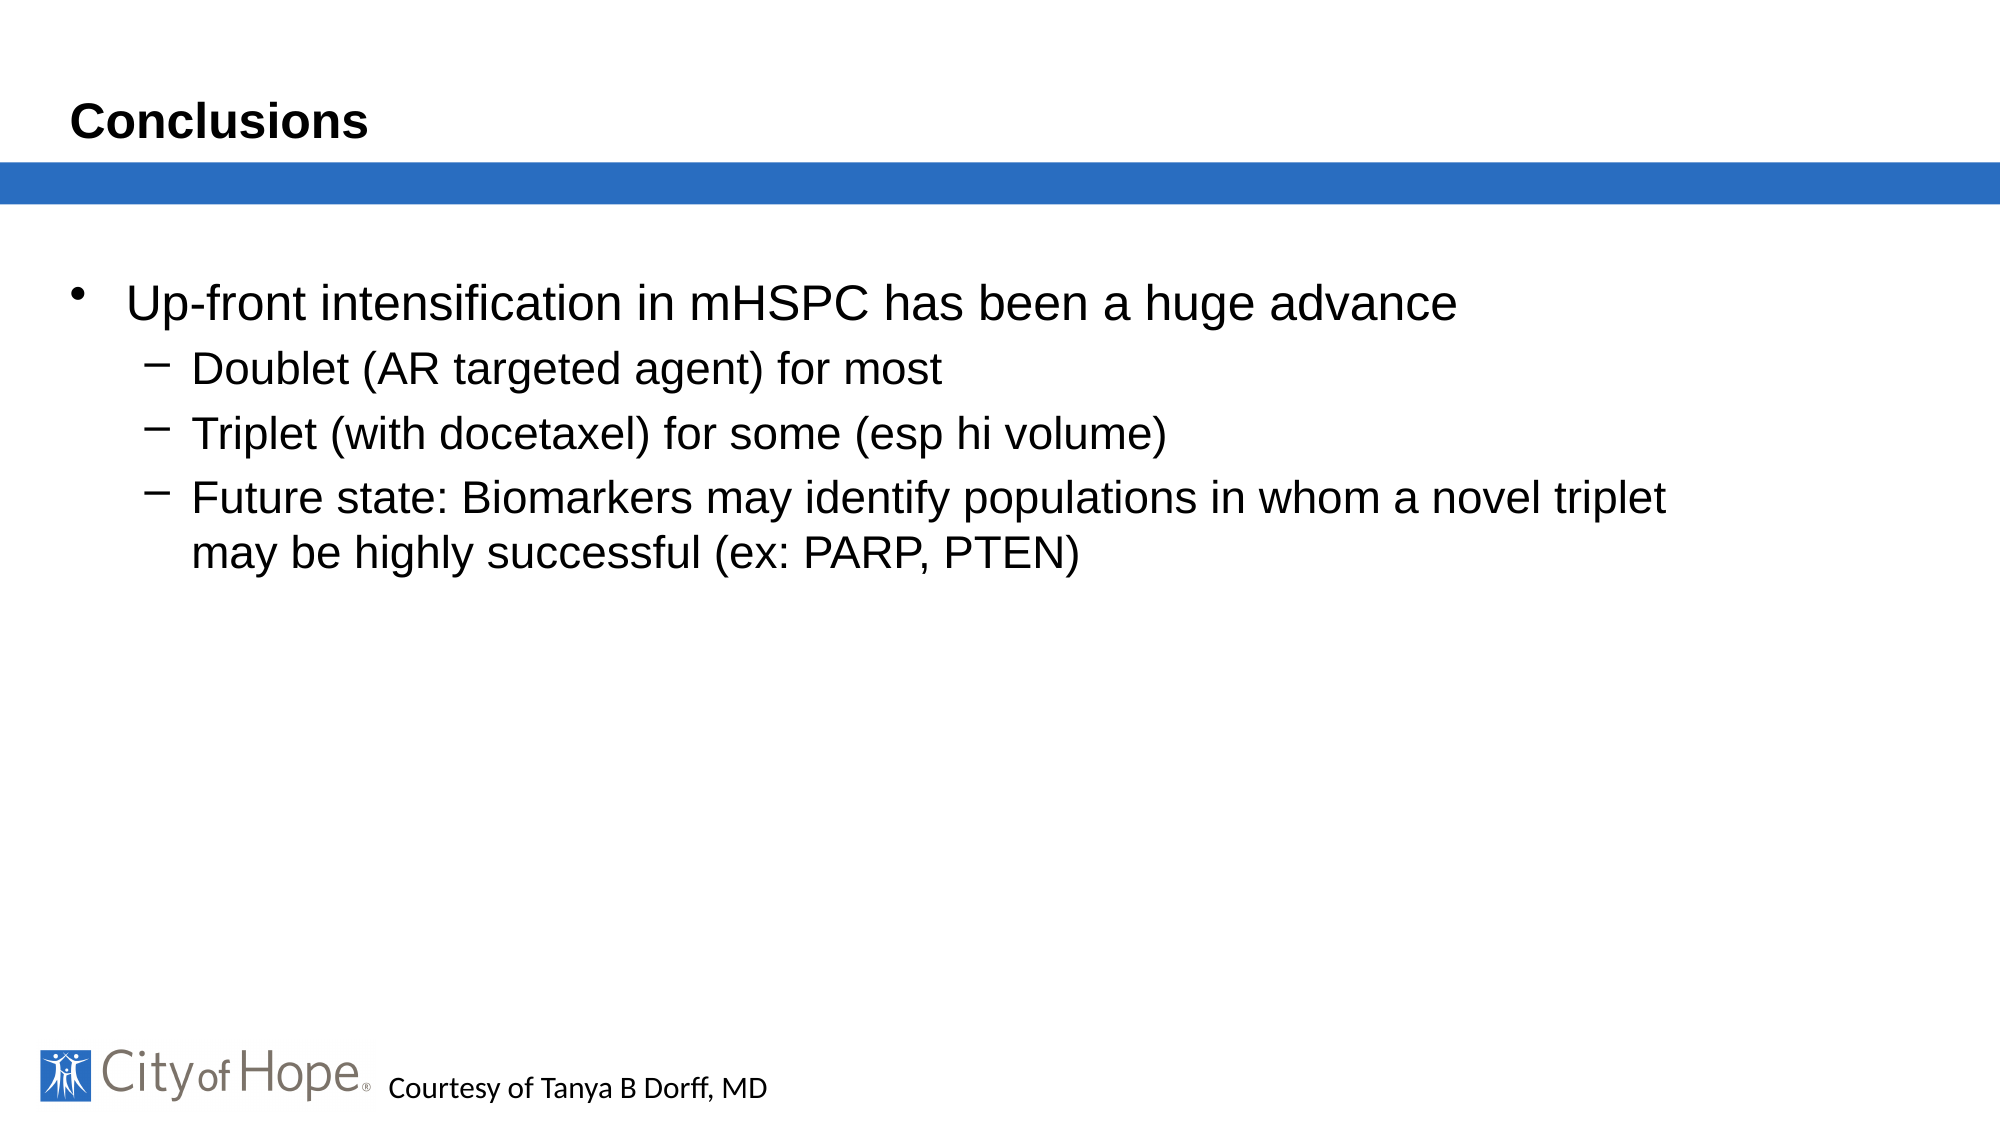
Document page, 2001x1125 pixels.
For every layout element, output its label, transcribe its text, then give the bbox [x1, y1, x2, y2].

picture [36, 1039, 376, 1112]
text_box Courtesy of Tanya B Dorff, MD [373, 1059, 978, 1112]
list Up-front intensification in mHSPC has been a huge advance Doublet (AR targeted agent) for most Triplet (with docetaxel) for some (esp hi volume) Future state: Biomarkers may identify populations in whom a novel triplet may be highly successful (ex: PARP, PTEN) [54, 262, 1753, 1014]
title Conclusions [54, 69, 1922, 168]
